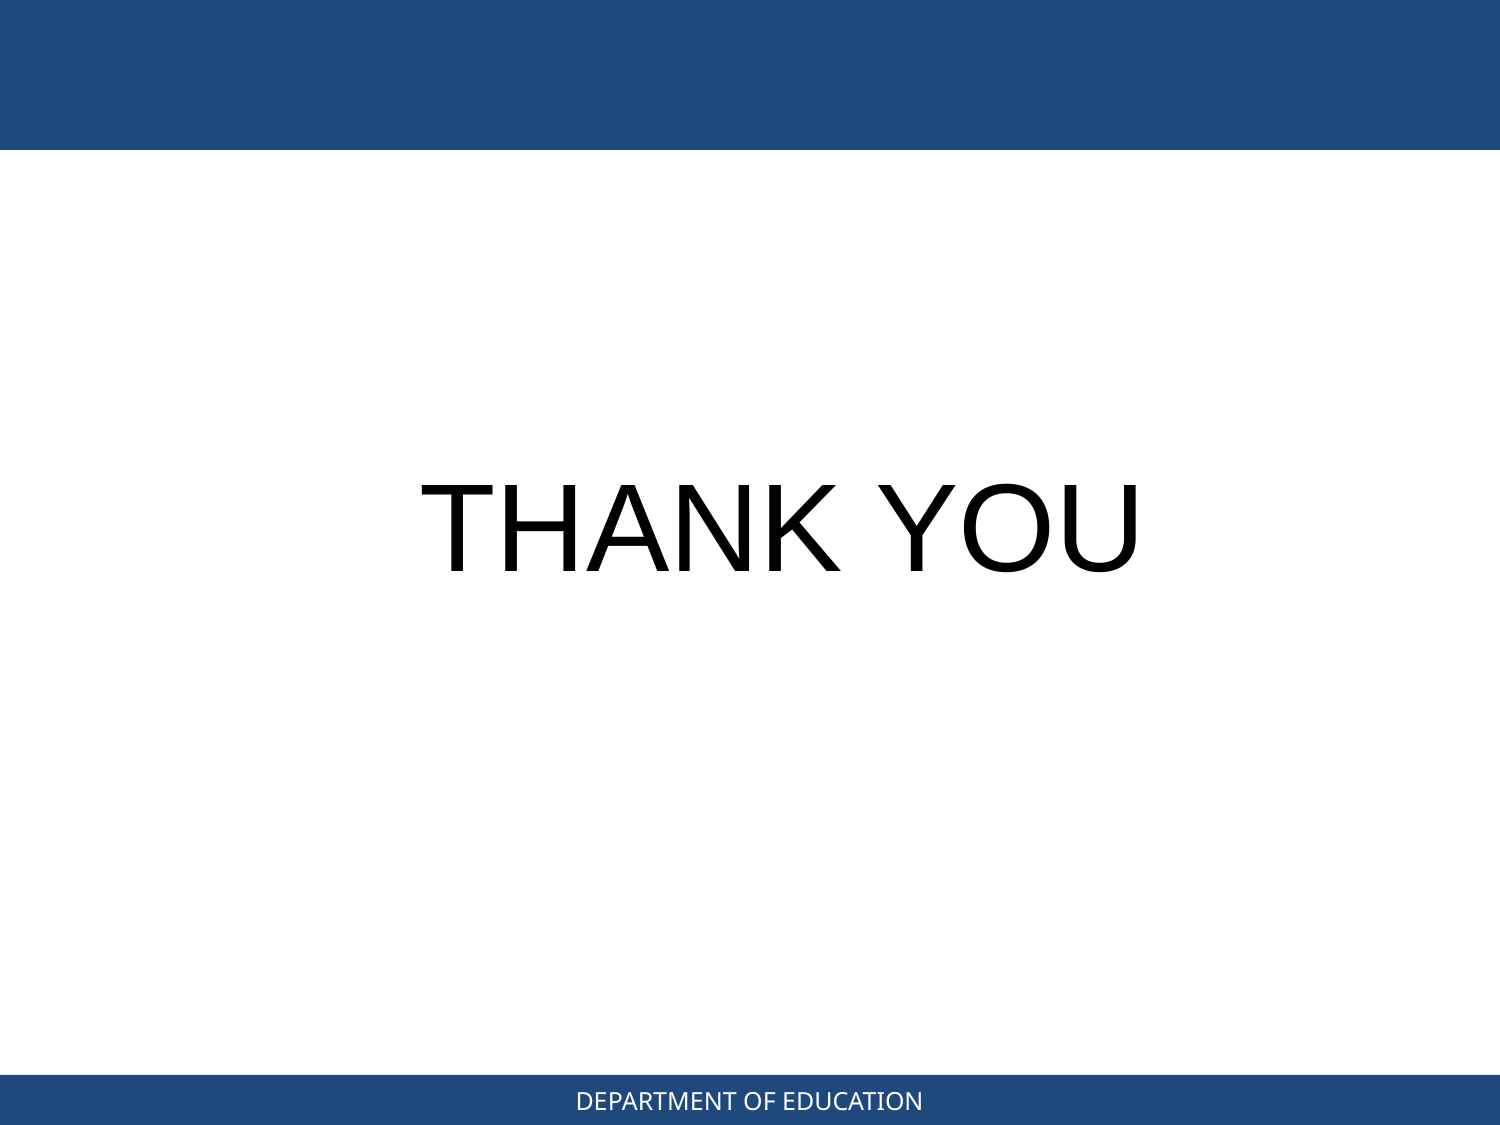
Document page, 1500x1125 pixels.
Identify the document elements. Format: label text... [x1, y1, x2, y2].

list THANK YOU [74, 438, 1426, 634]
